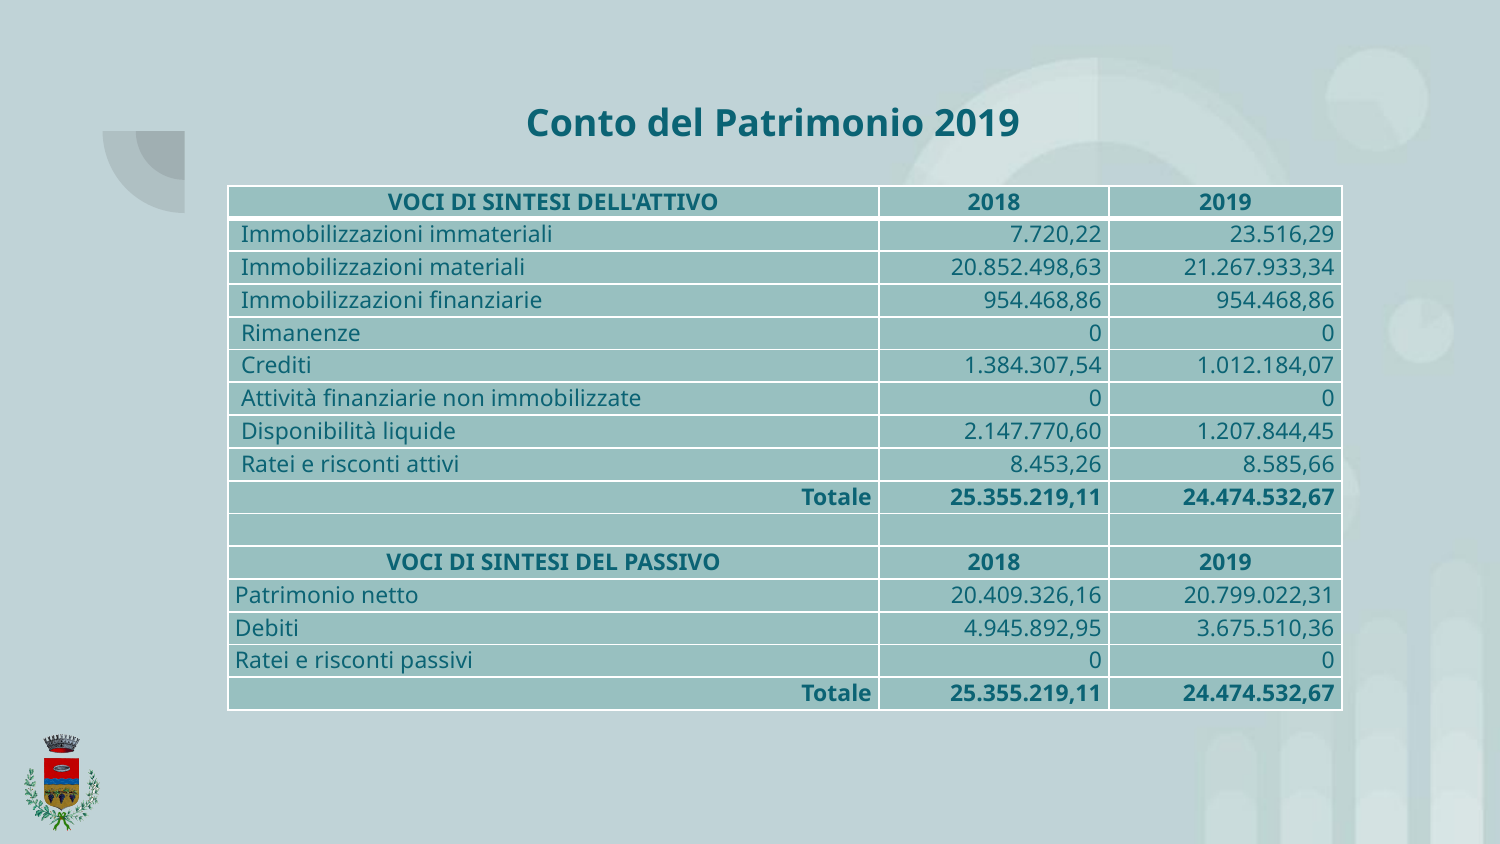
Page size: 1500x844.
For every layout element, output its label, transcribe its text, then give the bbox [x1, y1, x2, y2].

table_cell 20.852.498,63 [880, 252, 1108, 283]
table_cell 954.468,86 [880, 285, 1108, 316]
table_cell 2.147.770,60 [880, 416, 1108, 447]
table_cell Totale [229, 482, 878, 513]
table_header 2018 [880, 187, 1108, 216]
table_cell 8.585,66 [1110, 449, 1341, 480]
table_cell 2018 [880, 547, 1108, 578]
table_cell 7.720,22 [880, 221, 1108, 250]
table_header VOCI DI SINTESI DELL'ATTIVO [229, 187, 878, 216]
table_cell Debiti [229, 613, 878, 644]
table_cell Immobilizzazioni finanziarie [229, 285, 878, 316]
table_cell 20.409.326,16 [880, 580, 1108, 611]
table_cell Attività finanziarie non immobilizzate [229, 383, 878, 414]
table_cell 24.474.532,67 [1110, 678, 1341, 709]
table_cell Disponibilità liquide [229, 416, 878, 447]
table_cell 8.453,26 [880, 449, 1108, 480]
table_cell 3.675.510,36 [1110, 613, 1341, 644]
table_cell 25.355.219,11 [880, 482, 1108, 513]
picture [0, 0, 1500, 844]
table_cell Ratei e risconti attivi [229, 449, 878, 480]
table_cell [880, 514, 1108, 545]
table_cell 0 [880, 645, 1108, 676]
table_cell 21.267.933,34 [1110, 252, 1341, 283]
title Conto del Patrimonio 2019 [103, 61, 1444, 166]
table_cell 0 [1110, 645, 1341, 676]
table_cell 24.474.532,67 [1110, 482, 1341, 513]
table_header 2019 [1110, 187, 1341, 216]
table_cell 0 [1110, 318, 1341, 349]
table_cell Immobilizzazioni immateriali [229, 221, 878, 250]
table_cell 0 [880, 318, 1108, 349]
table_cell 0 [880, 383, 1108, 414]
table_cell Patrimonio netto [229, 580, 878, 611]
table_cell 1.207.844,45 [1110, 416, 1341, 447]
table_cell Crediti [229, 350, 878, 381]
table_cell Immobilizzazioni materiali [229, 252, 878, 283]
table_cell 2019 [1110, 547, 1341, 578]
table_cell [229, 514, 878, 545]
table_cell [1110, 514, 1341, 545]
table_cell Totale [229, 678, 878, 709]
table_cell 20.799.022,31 [1110, 580, 1341, 611]
table_cell 0 [1110, 383, 1341, 414]
table_cell 1.012.184,07 [1110, 350, 1341, 381]
table_cell Ratei e risconti passivi [229, 645, 878, 676]
table_cell 4.945.892,95 [880, 613, 1108, 644]
table_cell Rimanenze [229, 318, 878, 349]
table_cell 1.384.307,54 [880, 350, 1108, 381]
table_cell 23.516,29 [1110, 221, 1341, 250]
table_cell 954.468,86 [1110, 285, 1341, 316]
table_cell VOCI DI SINTESI DEL PASSIVO [229, 547, 878, 578]
table_cell 25.355.219,11 [880, 678, 1108, 709]
